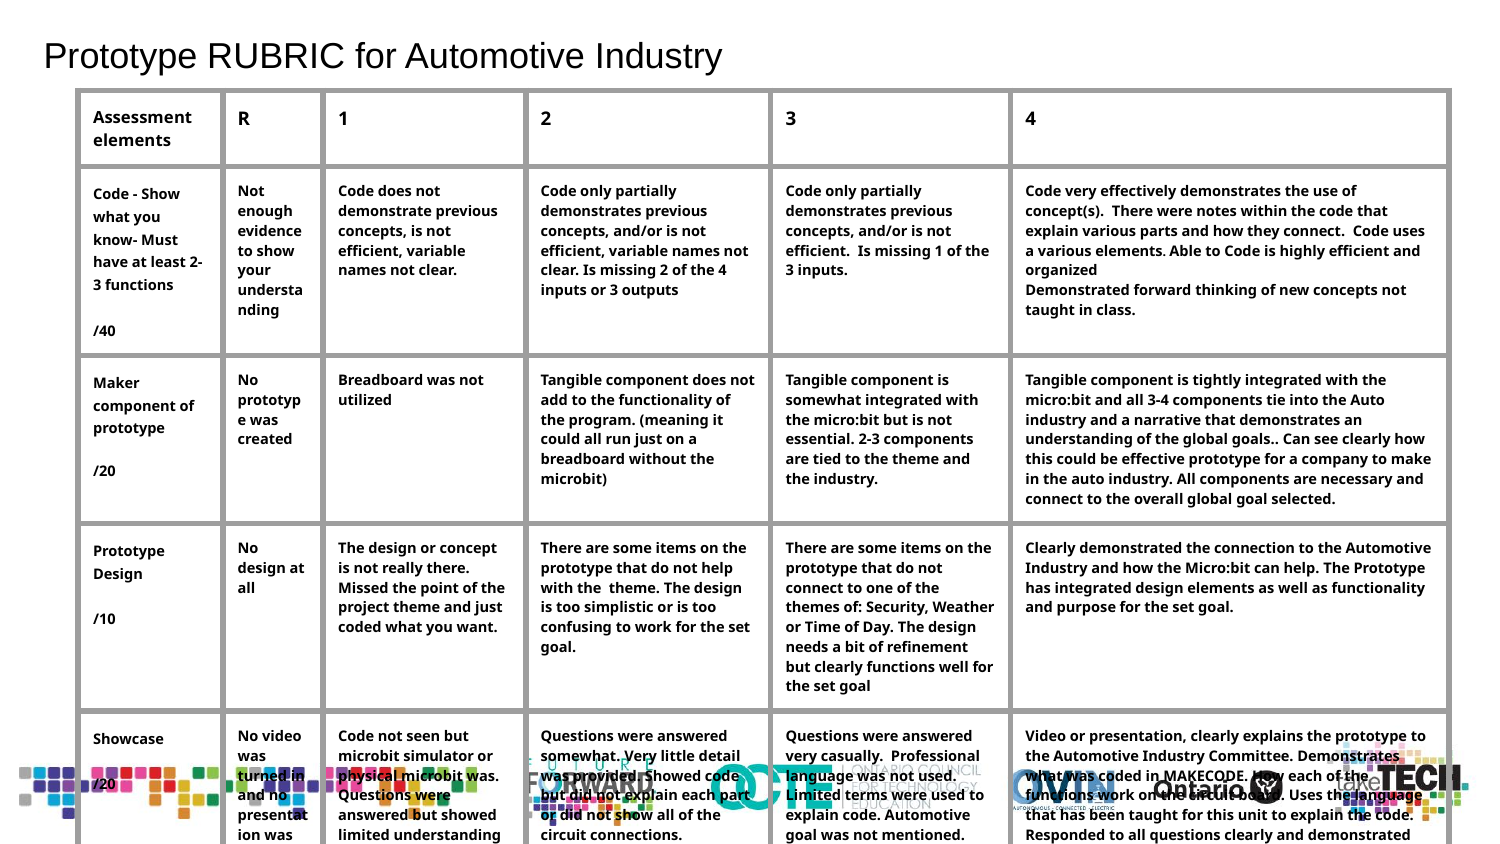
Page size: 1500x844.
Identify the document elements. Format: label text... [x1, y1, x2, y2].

table_header Assessment elements [81, 93, 220, 164]
table_cell Code only partially demonstrates previous concepts, and/or is not efficient. Is missing 1 of the 3 inputs. [773, 169, 1008, 353]
table_cell Showcase /20 [81, 714, 220, 844]
table_header 3 [773, 93, 1008, 164]
table_cell Not enough evidence to show your understanding [226, 169, 320, 353]
table_cell Tangible component is tightly integrated with the micro:bit and all 3-4 components tie into the Auto industry and a narrative that demonstrates an understanding of the global goals.. Can see clearly how this could be effective prototype for a company to make in the auto industry. All components are necessary and connect to the overall global goal selected. [1013, 358, 1446, 521]
table_cell Clearly demonstrated the connection to the Automotive Industry and how the Micro:bit can help. The Prototype has integrated design elements as well as functionality and purpose for the set goal. [1013, 526, 1446, 708]
table_cell Tangible component does not add to the functionality of the program. (meaning it could all run just on a breadboard without the microbit) [529, 358, 768, 521]
table_cell Breadboard was not utilized [326, 358, 523, 521]
table_cell Maker component of prototype /20 [81, 358, 220, 521]
picture [0, 0, 1500, 844]
table_cell Code - Show what you know- Must have at least 2-3 functions /40 [81, 169, 220, 353]
table_header 2 [529, 93, 768, 164]
title Prototype RUBRIC for Automotive Industry [28, 17, 1036, 91]
table_header 4 [1013, 93, 1446, 164]
table_cell No design at all [226, 526, 320, 708]
table_cell Prototype Design /10 [81, 526, 220, 708]
table_cell Code very effectively demonstrates the use of concept(s). There were notes within the code that explain various parts and how they connect. Code uses a various elements. Able to Code is highly efficient and organized Demonstrated forward thinking of new concepts not taught in class. [1013, 169, 1446, 353]
table_cell Video or presentation, clearly explains the prototype to the Automotive Industry Committee. Demonstrates what was coded in MAKECODE. How each of the functions work on the circuit board. Uses the language that has been taught for this unit to explain the code. Responded to all questions clearly and demonstrated mastery of skill. [1013, 714, 1446, 844]
table_cell No video was turned in and no presentation was seen [226, 714, 320, 844]
table_cell Questions were answered somewhat. Very little detail was provided. Showed code but did not explain each part or did not show all of the circuit connections. [529, 714, 768, 844]
table_header 1 [326, 93, 523, 164]
table_cell Code not seen but microbit simulator or physical microbit was. Questions were answered but showed limited understanding [326, 714, 523, 844]
table_cell There are some items on the prototype that do not connect to one of the themes of: Security, Weather or Time of Day. The design needs a bit of refinement but clearly functions well for the set goal [773, 526, 1008, 708]
table_cell There are some items on the prototype that do not help with the theme. The design is too simplistic or is too confusing to work for the set goal. [529, 526, 768, 708]
table_header R [226, 93, 320, 164]
table_cell The design or concept is not really there. Missed the point of the project theme and just coded what you want. [326, 526, 523, 708]
table_cell Code only partially demonstrates previous concepts, and/or is not efficient, variable names not clear. Is missing 2 of the 4 inputs or 3 outputs [529, 169, 768, 353]
table_cell Code does not demonstrate previous concepts, is not efficient, variable names not clear. [326, 169, 523, 353]
table_cell No prototype was created [226, 358, 320, 521]
table_cell Tangible component is somewhat integrated with the micro:bit but is not essential. 2-3 components are tied to the theme and the industry. [773, 358, 1008, 521]
table_cell Questions were answered very casually. Professional language was not used. Limited terms were used to explain code. Automotive goal was not mentioned. [773, 714, 1008, 844]
